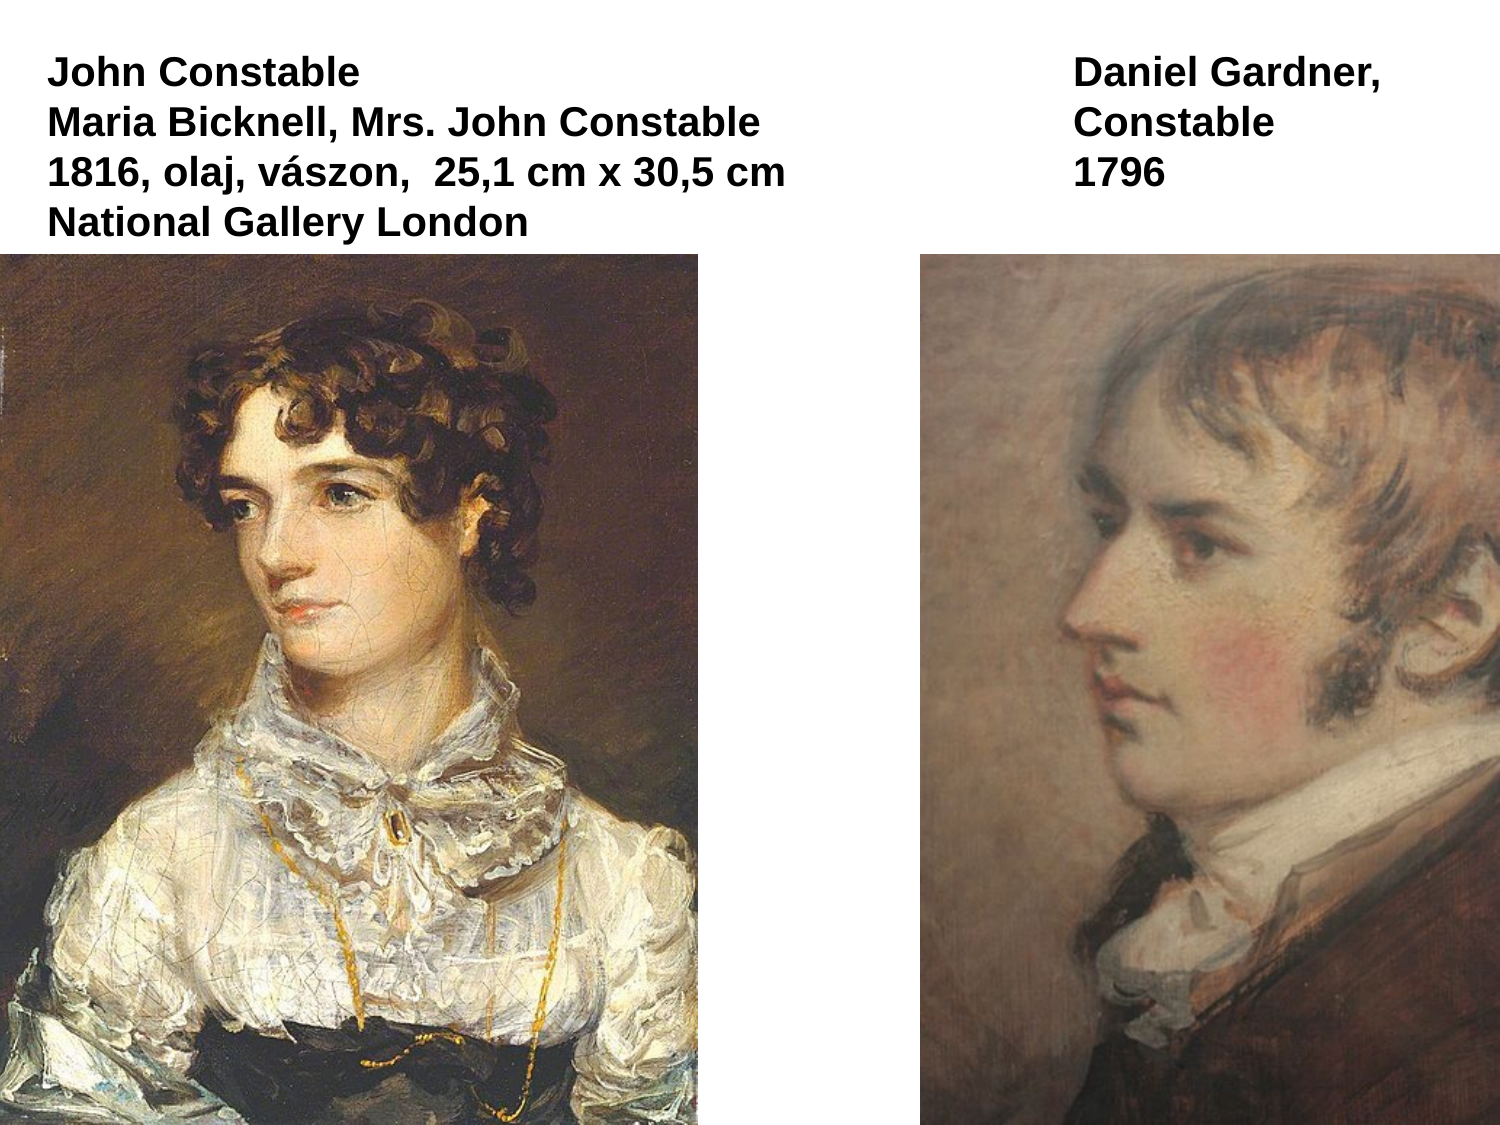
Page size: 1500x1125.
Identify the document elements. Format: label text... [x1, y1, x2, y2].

picture [919, 254, 1500, 1125]
text_box John Constable Maria Bicknell, Mrs. John Constable 1816, olaj, vászon, 25,1 cm x 30,5 cm National Gallery London [32, 37, 802, 253]
text_box Daniel Gardner, Constable 1796 [1058, 37, 1409, 253]
picture [0, 254, 698, 1125]
